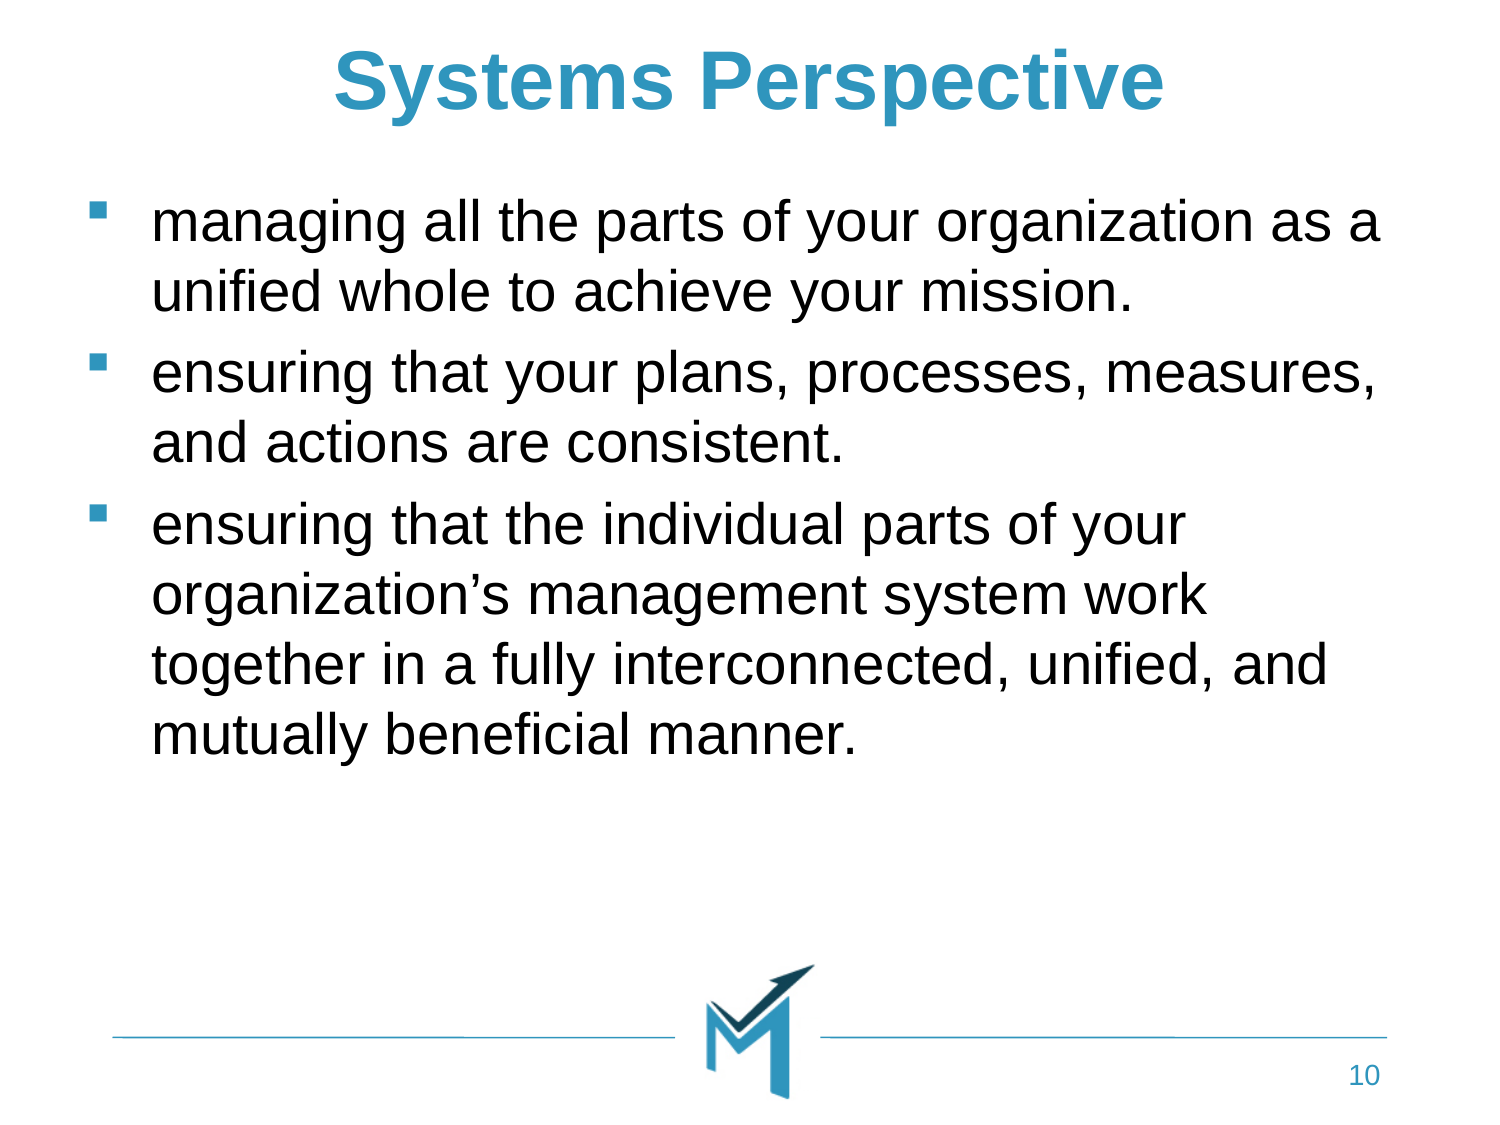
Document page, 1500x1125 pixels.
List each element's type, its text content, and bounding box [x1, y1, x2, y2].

title Systems Perspective [73, 25, 1426, 134]
picture [692, 1028, 821, 1109]
slide_number 10 [1070, 1048, 1396, 1098]
list managing all the parts of your organization as a unified whole to achieve your mission. ensuring that your plans, processes, measures, and actions are consistent. ensuring that the individual parts of your organization’s management system work together in a fully interconnected, unified, and mutually beneficial manner. [69, 175, 1417, 1028]
